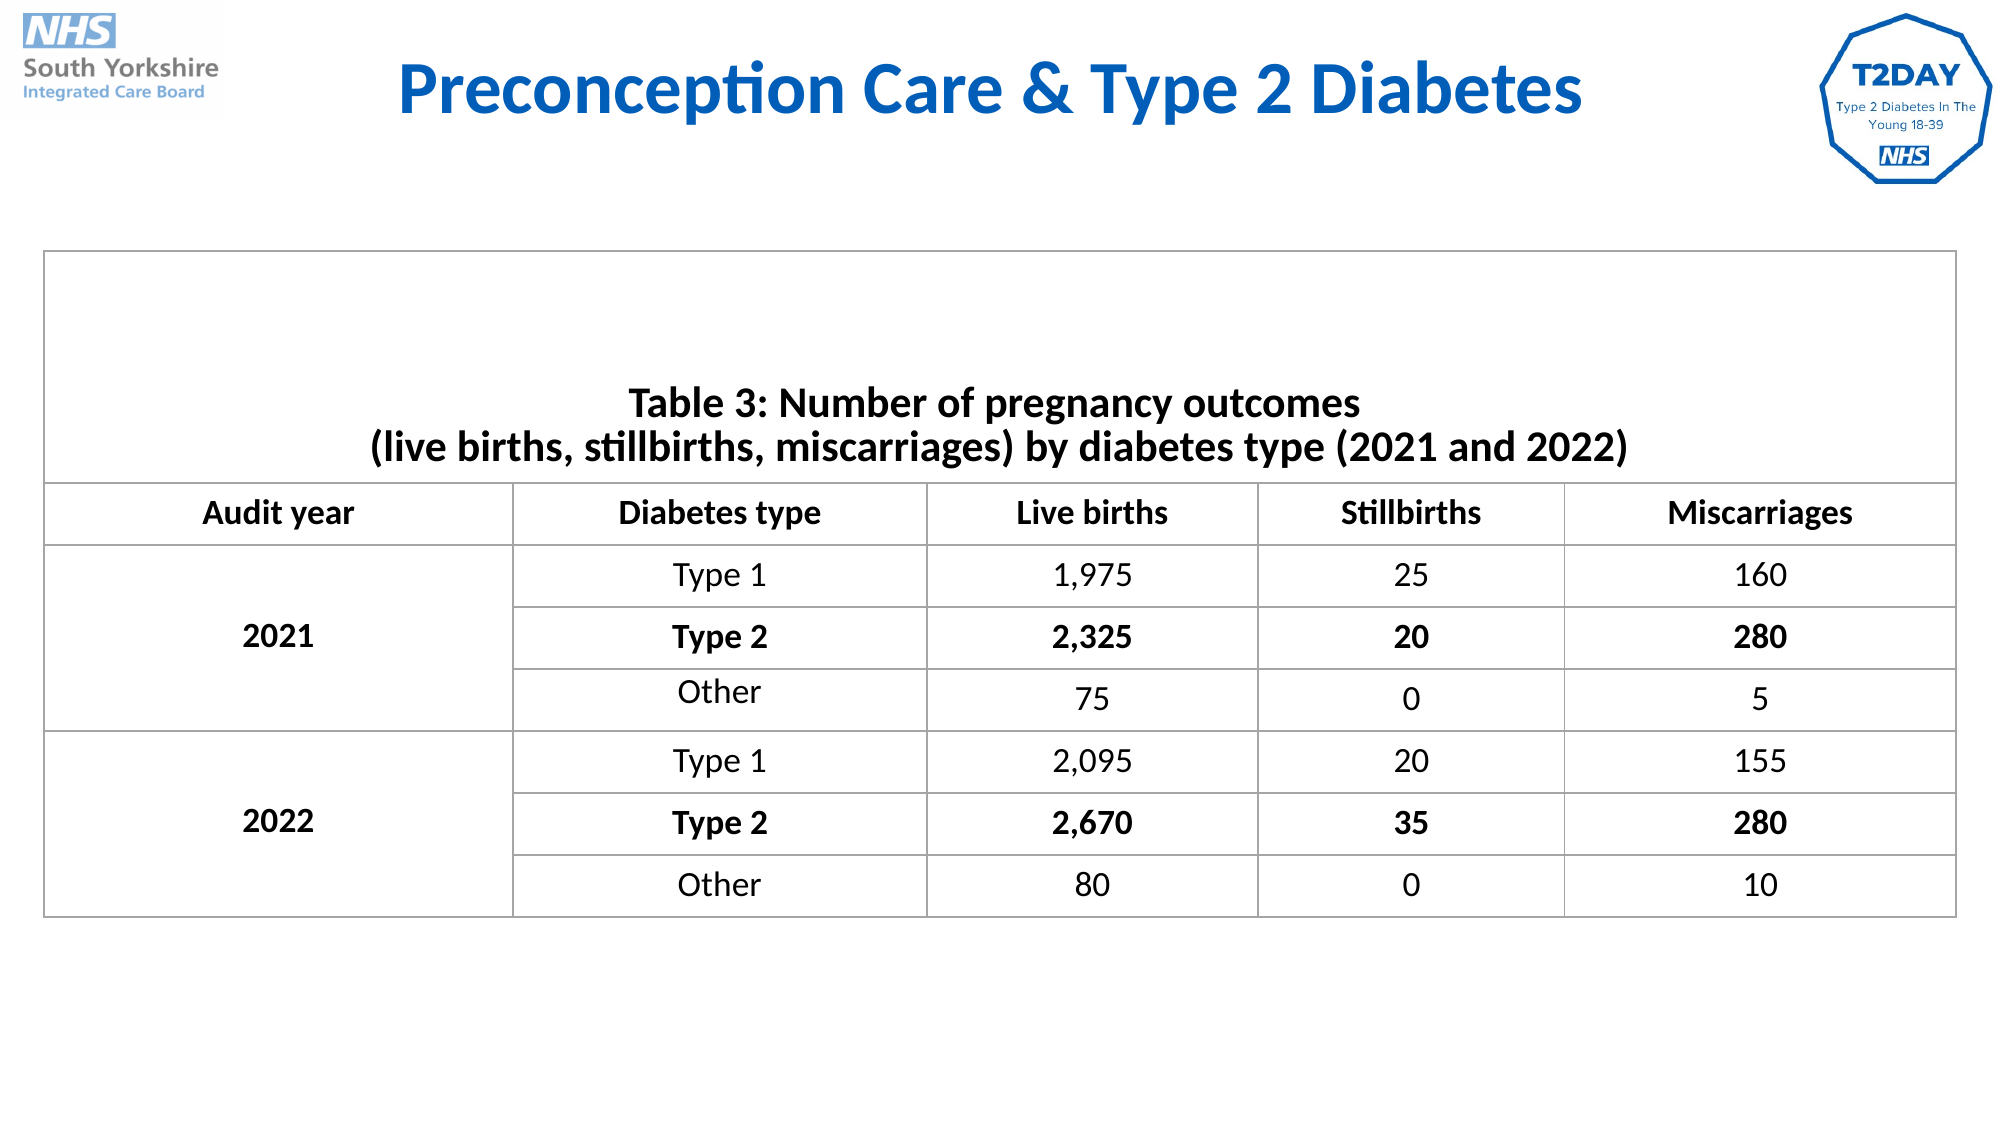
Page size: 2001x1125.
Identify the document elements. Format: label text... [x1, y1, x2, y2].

table_cell Other [514, 670, 926, 730]
table_cell 20 [1259, 732, 1564, 792]
table_cell 35 [1259, 794, 1564, 854]
table_header Table 3: Number of pregnancy outcomes (live births, stillbirths, miscarriages) by diabetes type (2021 and 2022) [45, 252, 1955, 482]
table_cell 2,325 [928, 608, 1257, 668]
table_cell Stillbirths [1259, 484, 1564, 544]
table_cell Miscarriages [1565, 484, 1955, 544]
table_cell Audit year [45, 484, 512, 544]
table_cell Type 1 [514, 546, 926, 606]
table_cell 280 [1565, 608, 1955, 668]
table_cell 20 [1259, 608, 1564, 668]
table_cell 2022 [45, 732, 512, 916]
table_cell 0 [1259, 670, 1564, 730]
text_box Preconception Care & Type 2 Diabetes [309, 41, 1691, 157]
table_cell 280 [1565, 794, 1955, 854]
table_cell 1,975 [928, 546, 1257, 606]
table_cell Type 2 [514, 794, 926, 854]
table_cell Other [514, 856, 926, 916]
table_cell 2,670 [928, 794, 1257, 854]
table_cell 0 [1259, 856, 1564, 916]
table_cell 2021 [45, 546, 512, 730]
table_cell 160 [1565, 546, 1955, 606]
table_cell 75 [928, 670, 1257, 730]
table_cell Type 1 [514, 732, 926, 792]
table_cell 10 [1565, 856, 1955, 916]
table_cell 155 [1565, 732, 1955, 792]
picture [1802, 0, 2000, 194]
table_cell 80 [928, 856, 1257, 916]
table_cell Diabetes type [514, 484, 926, 544]
table_cell Live births [928, 484, 1257, 544]
table_cell 2,095 [928, 732, 1257, 792]
table_cell Type 2 [514, 608, 926, 668]
table_cell 25 [1259, 546, 1564, 606]
table_cell 5 [1565, 670, 1955, 730]
